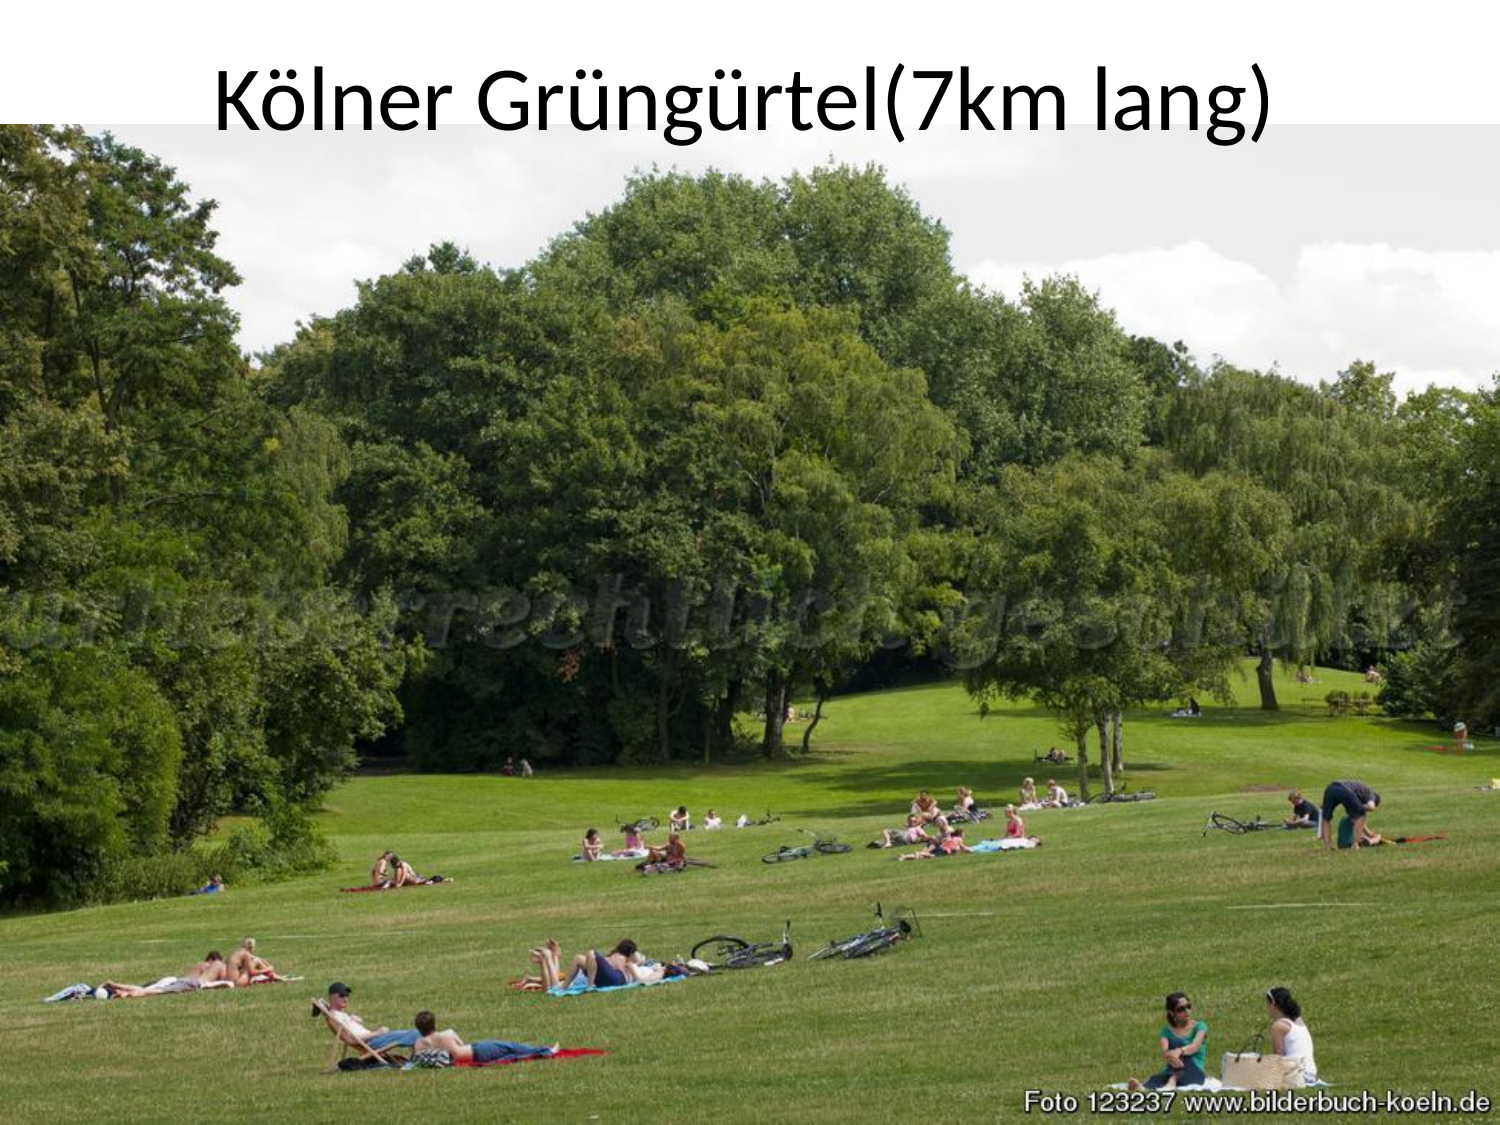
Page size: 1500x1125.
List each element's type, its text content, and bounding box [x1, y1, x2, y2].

title Kölner Grüngürtel(7km lang) [70, 0, 1421, 123]
picture [0, 124, 1500, 1125]
